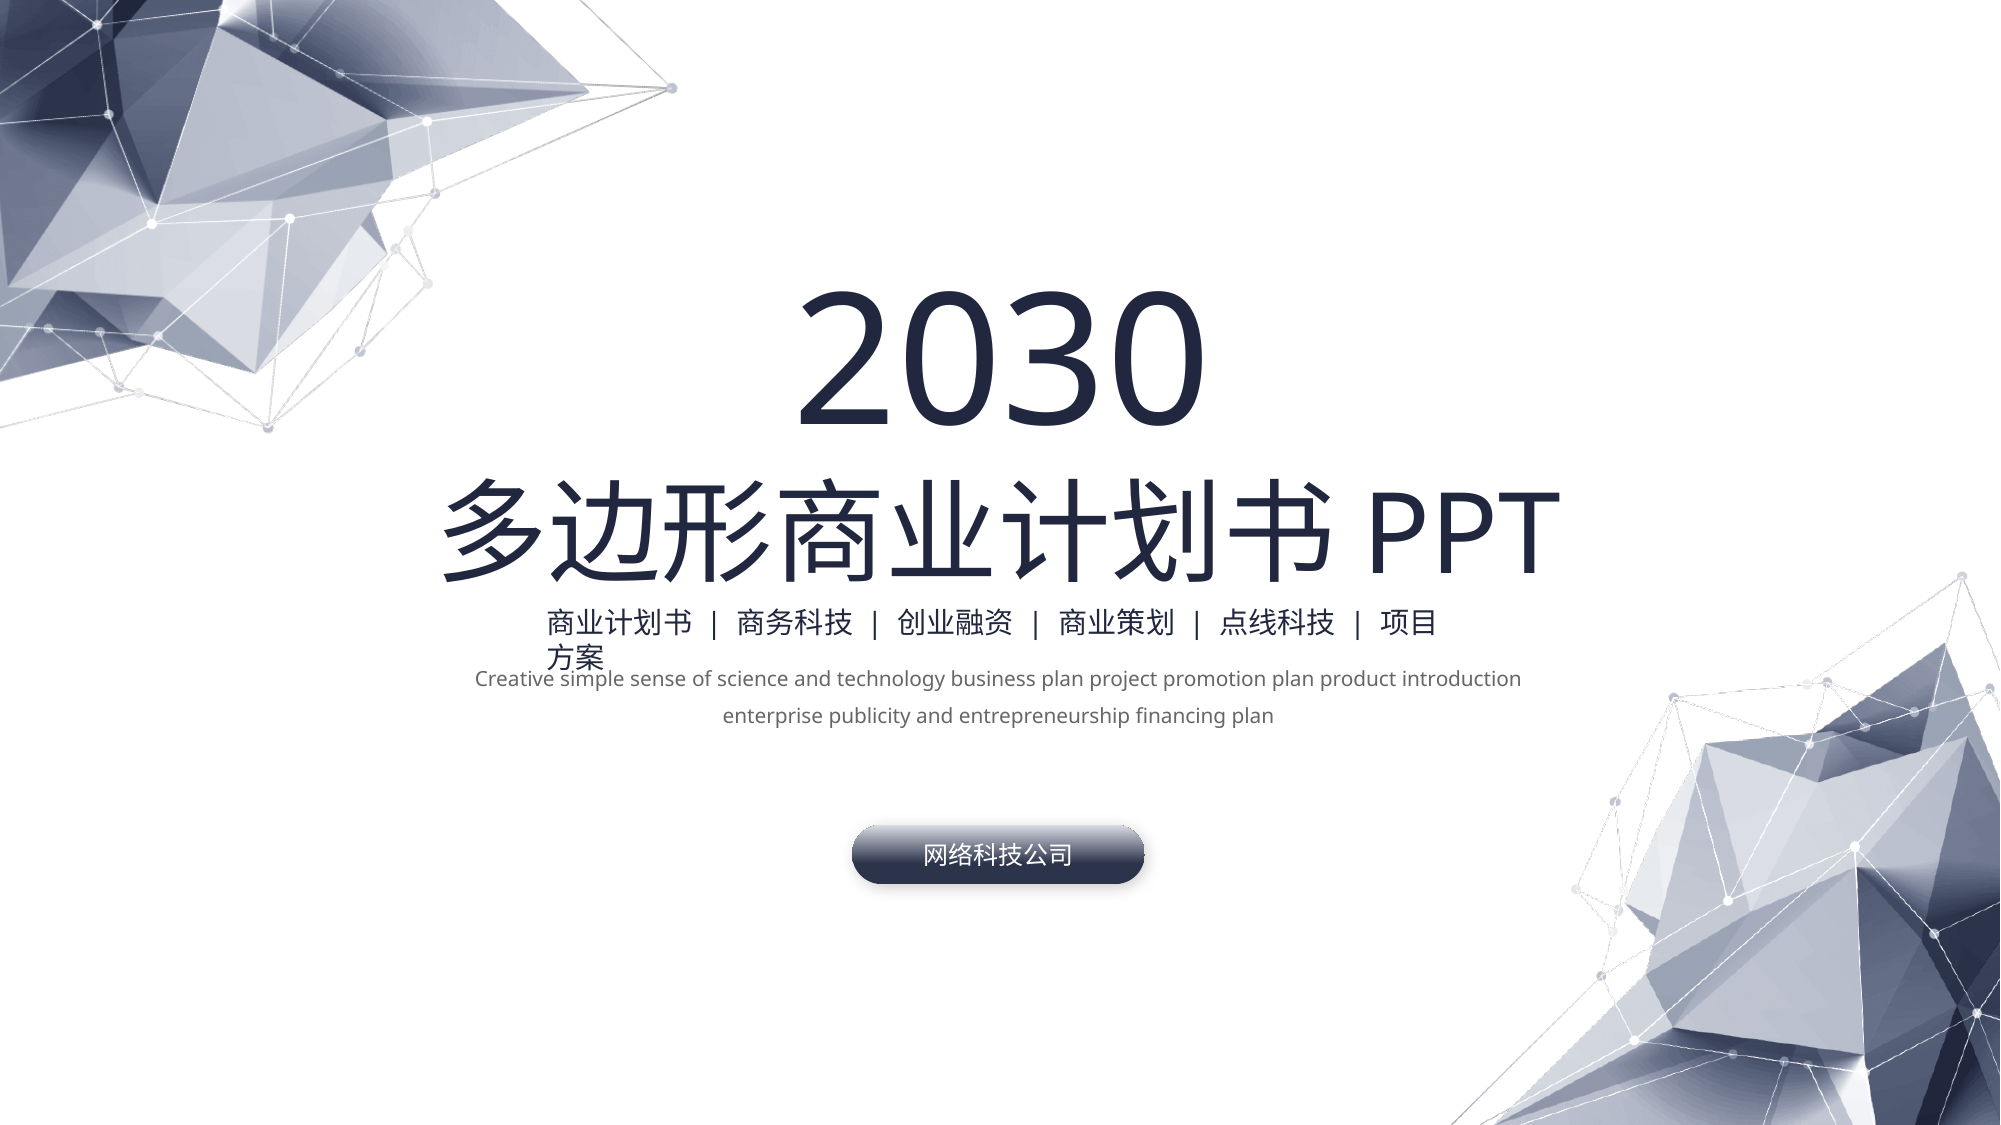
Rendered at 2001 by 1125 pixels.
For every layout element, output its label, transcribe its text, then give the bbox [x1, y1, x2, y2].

text_box 网络科技公司 [851, 823, 1146, 886]
text_box 多边形商业计划书PPT [757, 469, 1269, 596]
picture [0, 0, 821, 826]
text_box 2030 [757, 233, 1332, 469]
picture [1262, 387, 2000, 1125]
text_box Creative simple sense of science and technology business plan project promotion plan product introduction enterprise publicity and entrepreneurship financing plan [588, 645, 1276, 735]
text_box 商业计划书 | 商务科技 | 创业融资 | 商业策划 | 点线科技 | 项目方案 [757, 596, 1271, 645]
